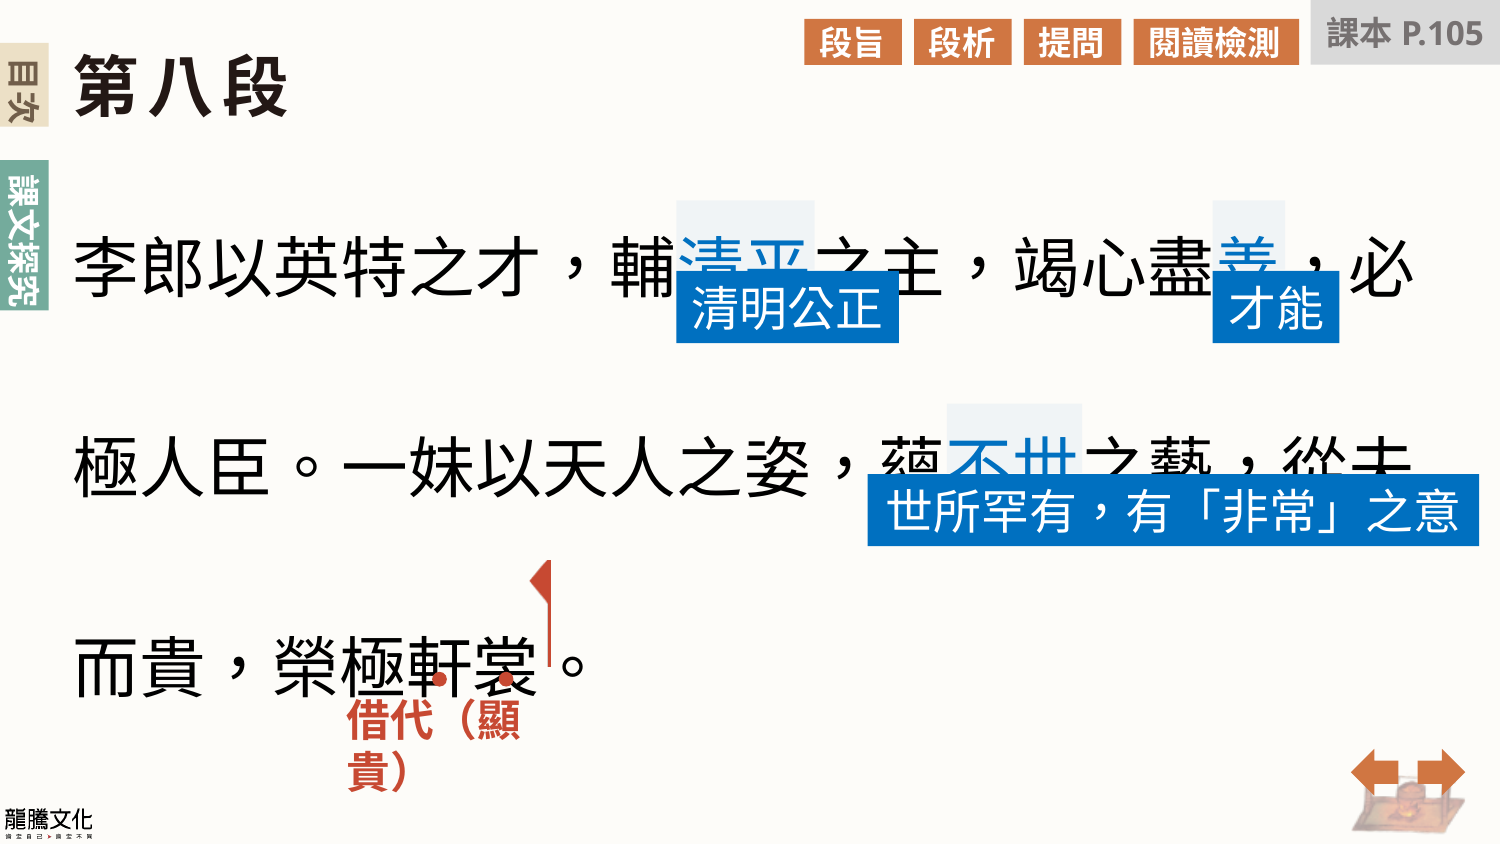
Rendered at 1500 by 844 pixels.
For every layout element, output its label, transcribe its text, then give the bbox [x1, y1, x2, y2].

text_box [433, 672, 513, 686]
text_box [1416, 746, 1467, 799]
text_box 段旨 [804, 18, 902, 65]
text_box 段析 [914, 18, 1012, 65]
text_box 借代（顯貴） [346, 692, 596, 798]
text_box [1212, 199, 1286, 270]
picture [5, 808, 92, 839]
text_box 才能 [1212, 270, 1340, 344]
text_box [946, 403, 1083, 474]
text_box 課本P.105 [1310, 0, 1500, 66]
text_box 閱讀檢測 [1133, 18, 1300, 65]
text_box [675, 199, 816, 271]
text_box [1349, 746, 1400, 799]
text_box 清明公正 [676, 270, 899, 344]
picture [529, 560, 551, 667]
text_box 第四段 [1352, 767, 1467, 839]
text_box 第八段 [57, 37, 320, 133]
text_box 世所罕有，有「非常」之意 [867, 474, 1480, 547]
text_box 提問 [1023, 18, 1122, 65]
text_box 李郎以英特之才，輔清平之主，竭心盡善，必極人臣。一妹以天人之姿，蘊不世之藝，從夫而貴，榮極軒裳。 [57, 98, 1431, 713]
